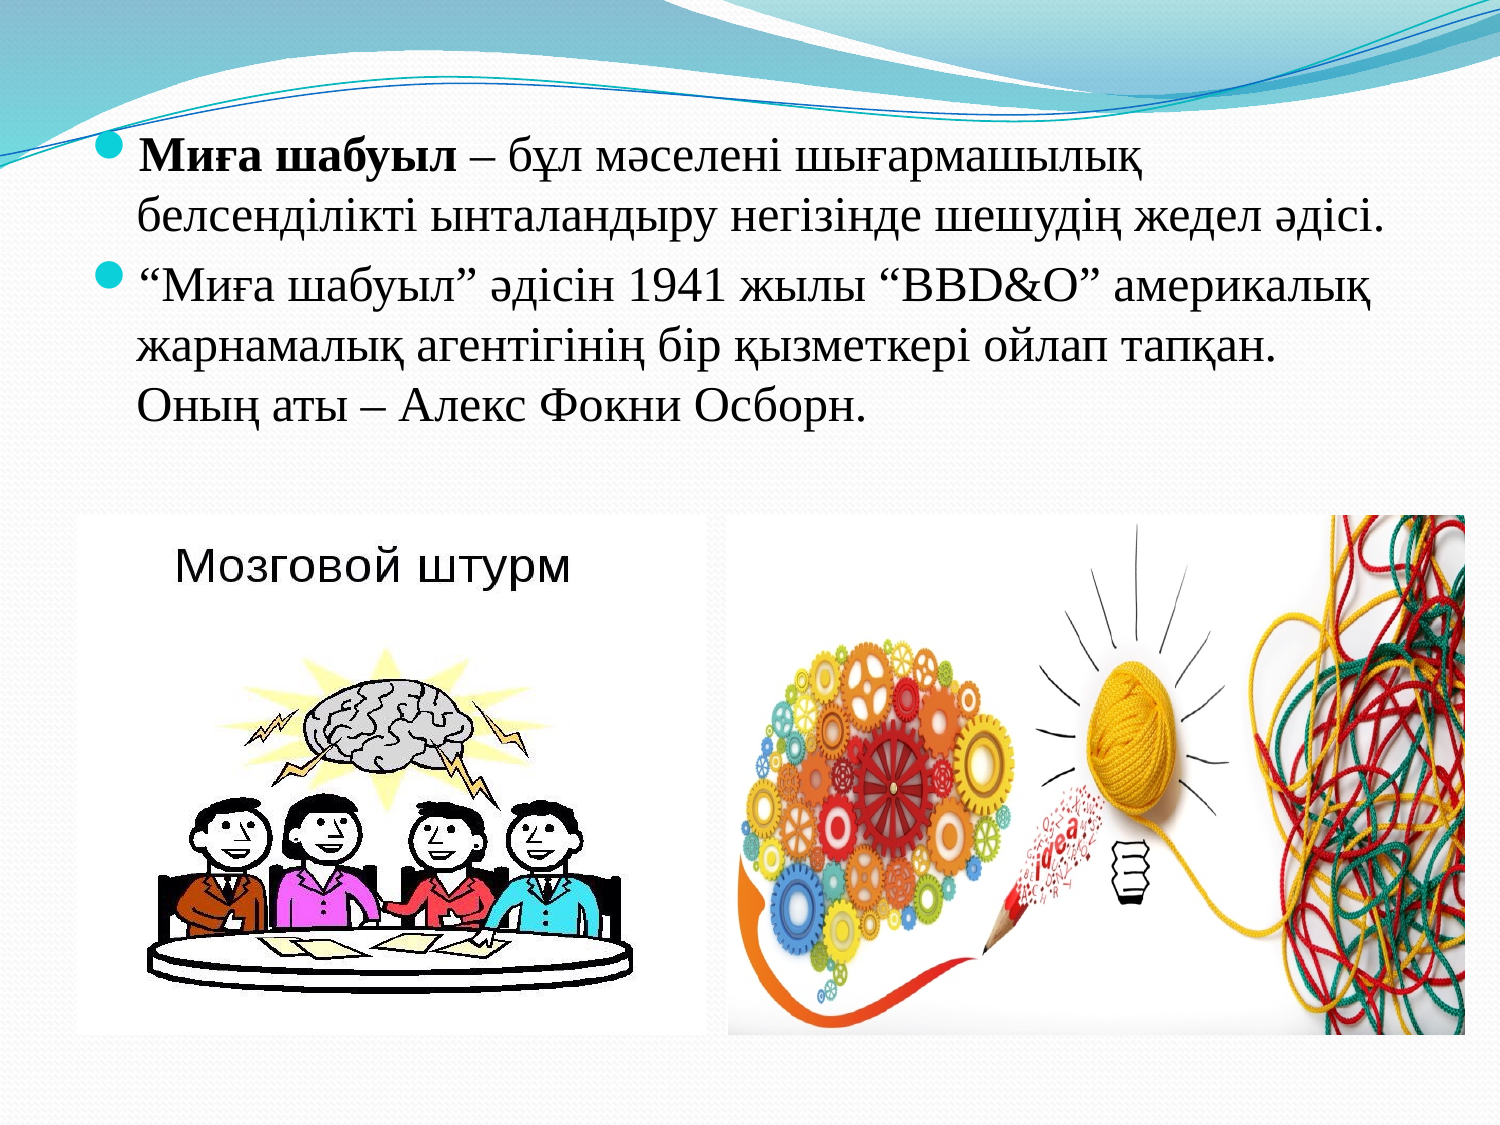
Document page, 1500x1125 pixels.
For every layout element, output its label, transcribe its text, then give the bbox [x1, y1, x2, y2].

picture [726, 514, 1466, 1036]
picture [76, 514, 707, 1036]
list Миға шабуыл – бұл мәселені шығармашылық белсенділікті ынталандыру негізінде шешудің жедел әдісі. “Миға шабуыл” әдісін 1941 жылы “BBD&O” америкалық жарнамалық агентігінің бір қызметкері ойлап тапқан. Оның аты – Алекс Фокни Осборн. [76, 113, 1427, 1005]
